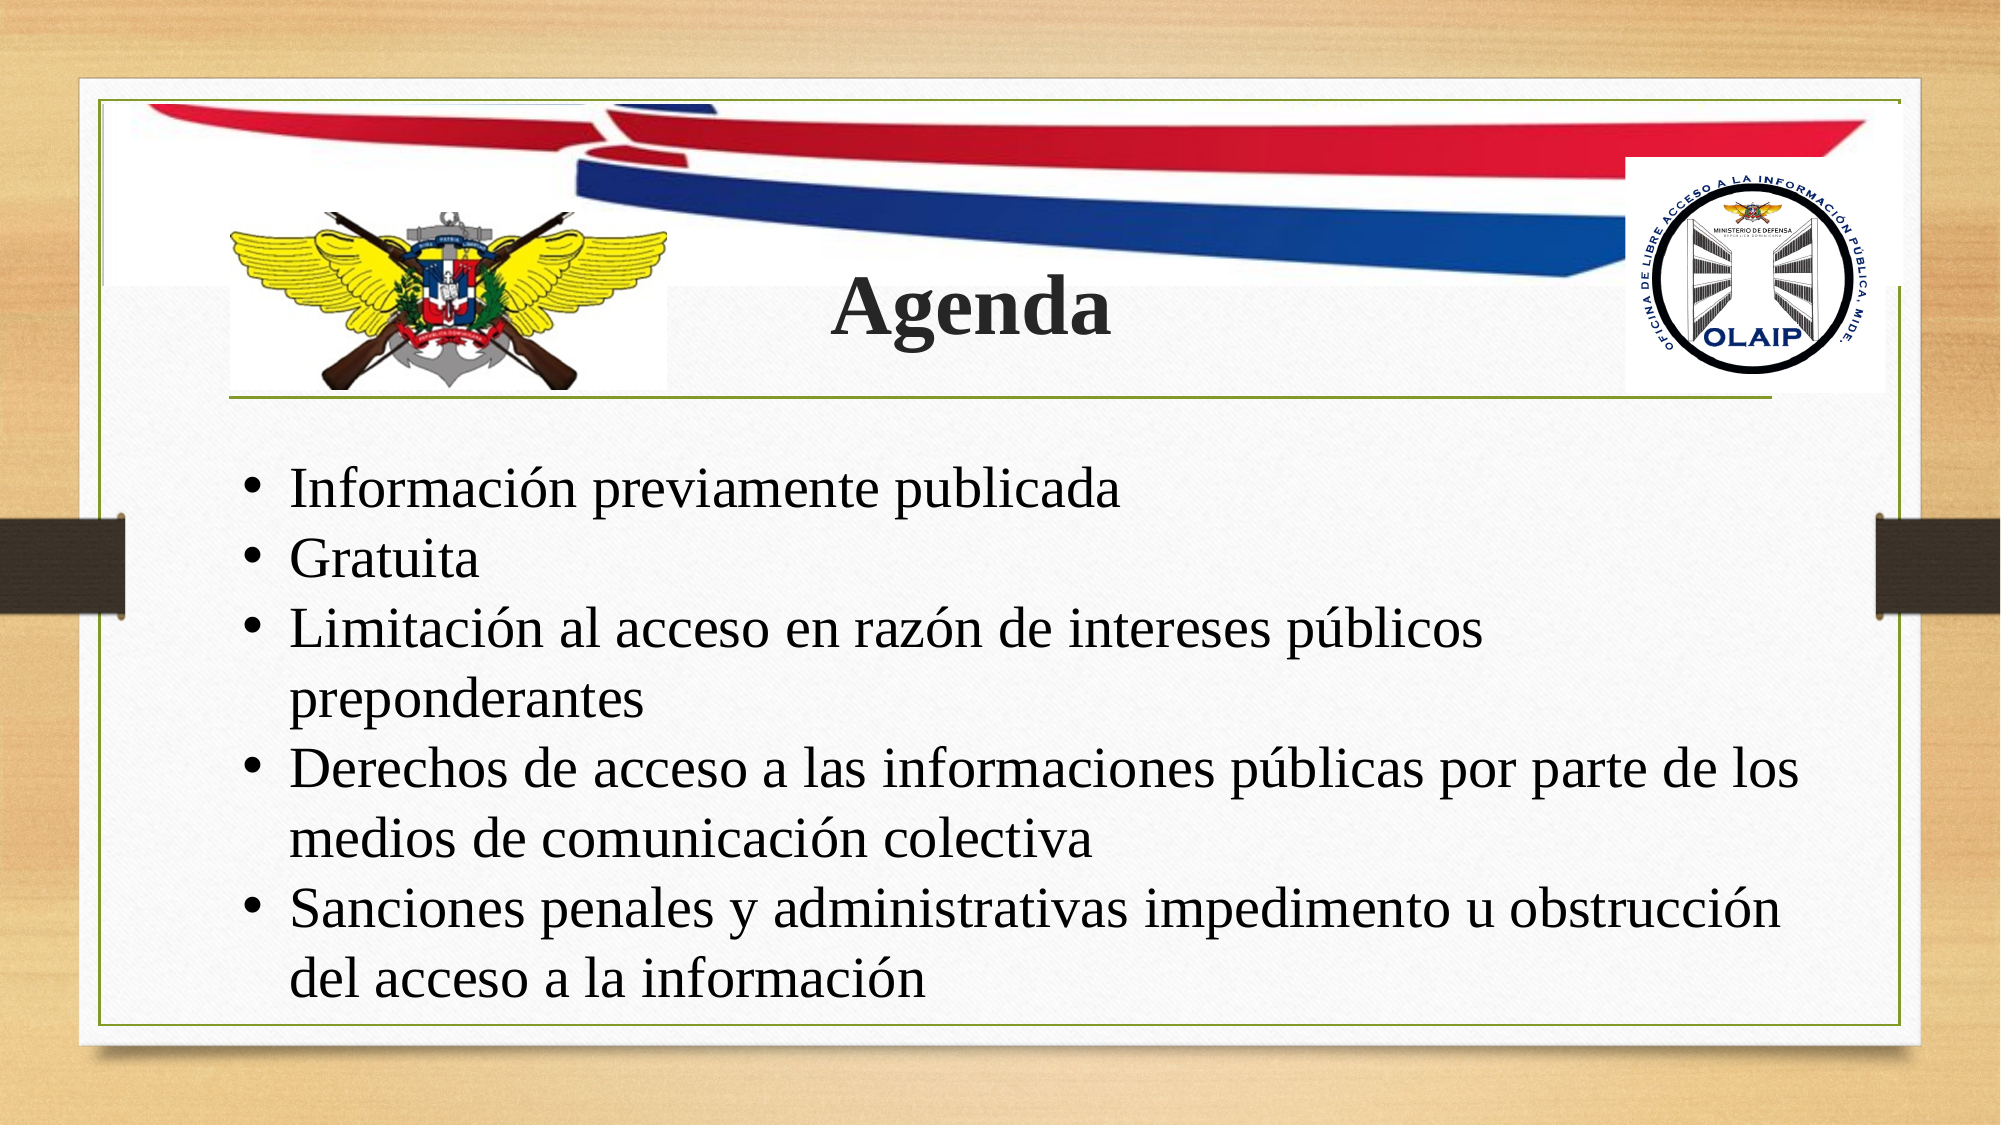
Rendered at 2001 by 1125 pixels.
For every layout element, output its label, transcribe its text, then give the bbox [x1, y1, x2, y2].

text_box Información previamente publicada Gratuita Limitación al acceso en razón de intereses públicos preponderantes Derechos de acceso a las informaciones públicas por parte de los medios de comunicación colectiva Sanciones penales y administrativas impedimento u obstrucción del acceso a la información [227, 441, 1820, 1017]
picture [0, 0, 2001, 1125]
title Agenda [667, 286, 1447, 360]
